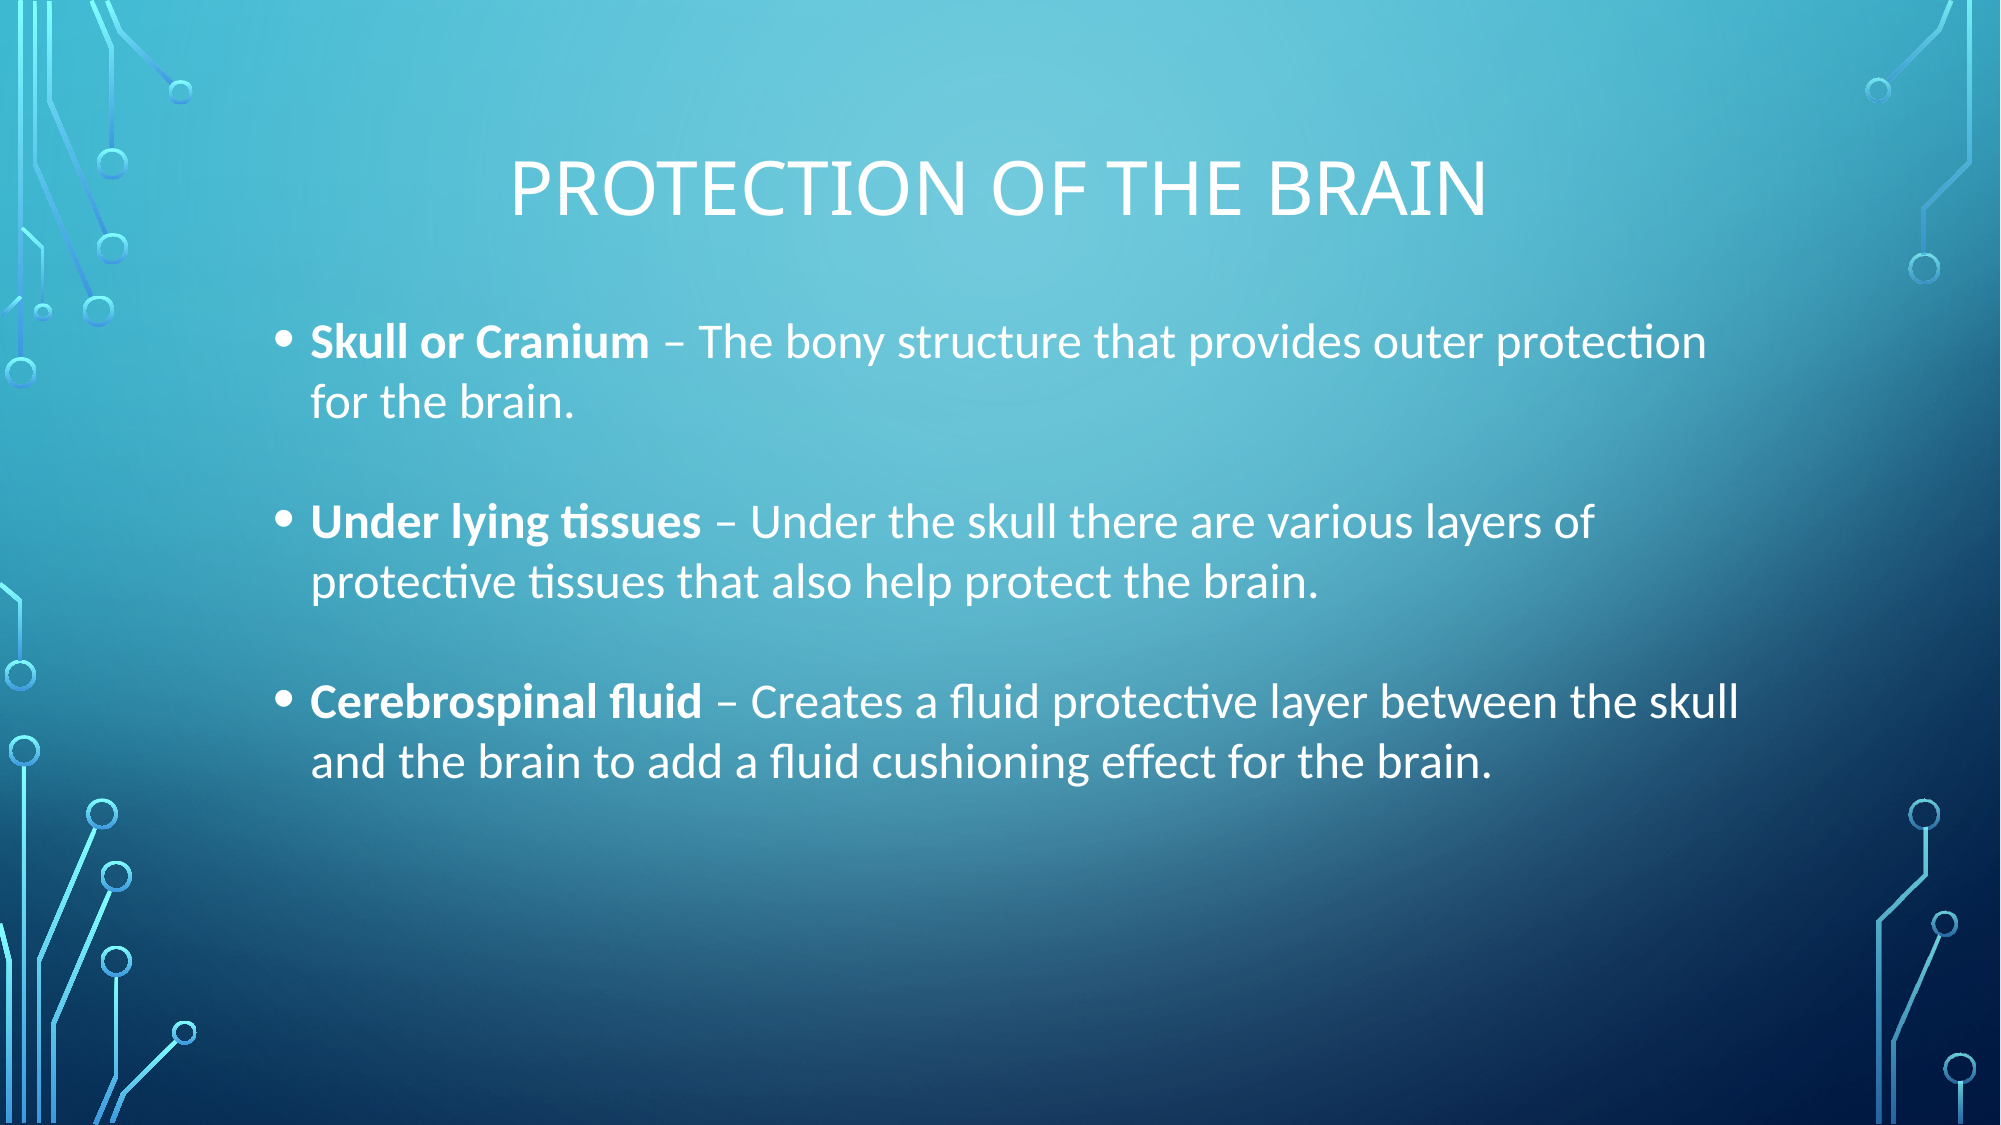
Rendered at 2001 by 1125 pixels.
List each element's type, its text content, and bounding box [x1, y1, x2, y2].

title Protection of the brain [187, 108, 1813, 274]
list Skull or Cranium – The bony structure that provides outer protection for the brain. Under lying tissues – Under the skull there are various layers of protective tissues that also help protect the brain. Cerebrospinal fluid – Creates a fluid protective layer between the skull and the brain to add a fluid cushioning effect for the brain. [258, 300, 1764, 913]
